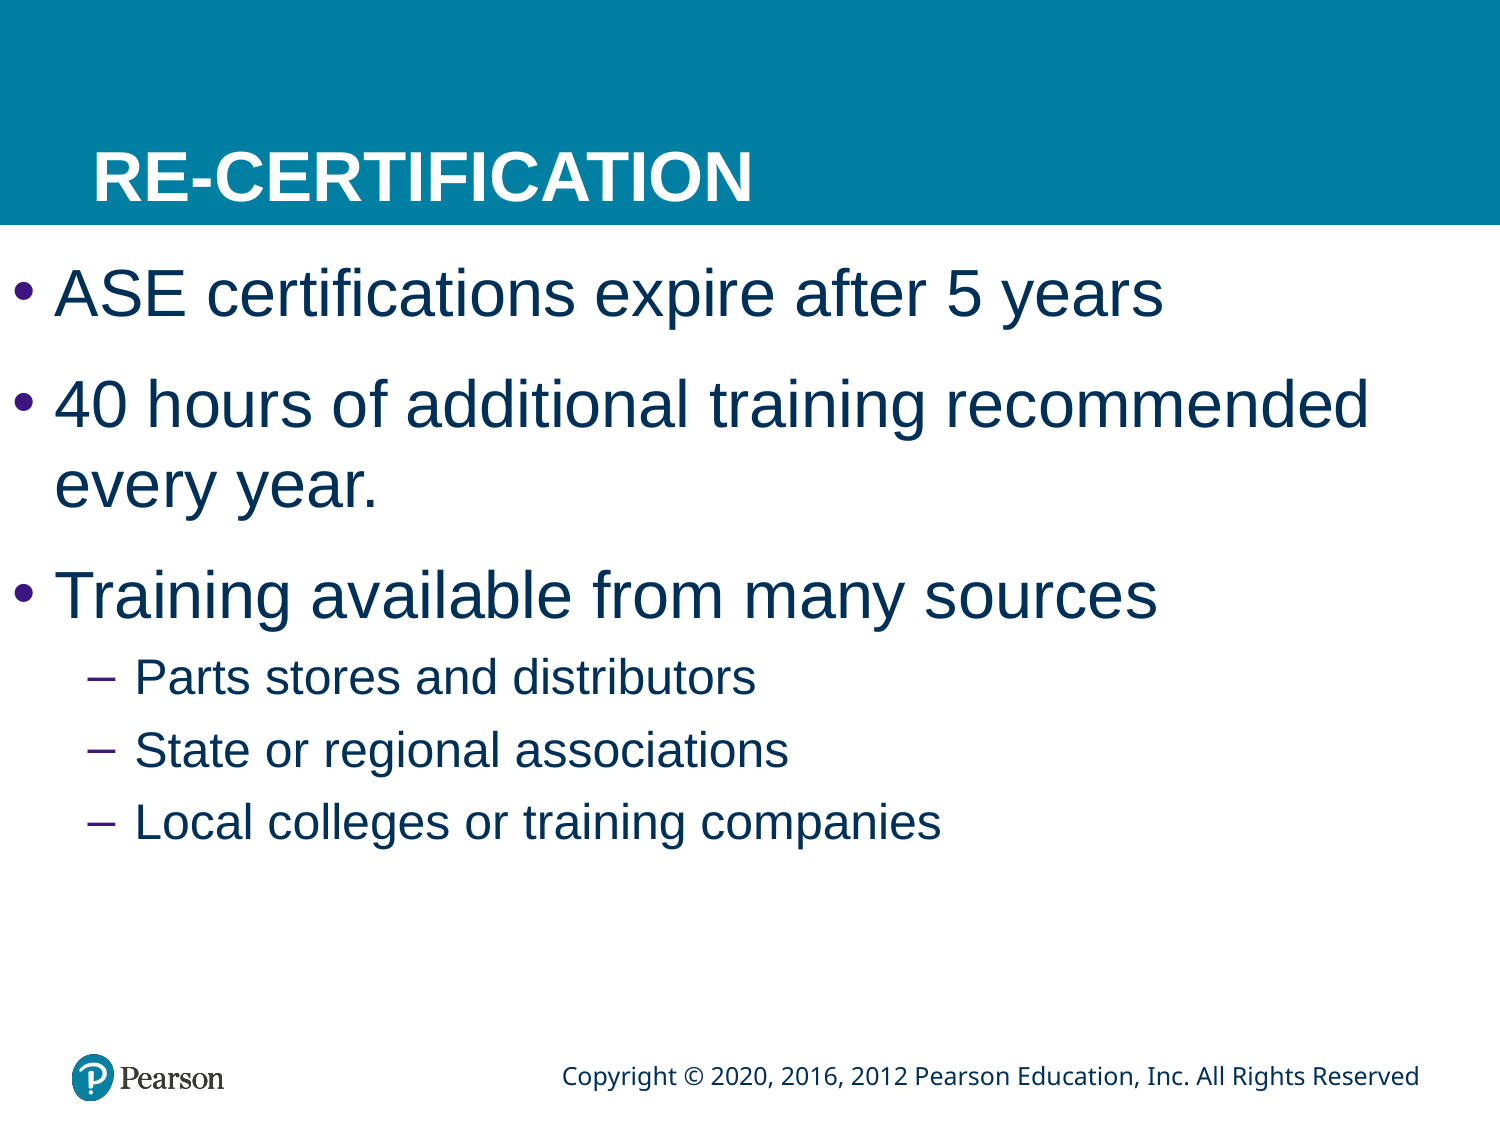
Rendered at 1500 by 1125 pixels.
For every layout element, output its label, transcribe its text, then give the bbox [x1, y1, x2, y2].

picture [80, 1063, 106, 1088]
list ASE certifications expire after 5 years 40 hours of additional training recommended every year. Training available from many sources Parts stores and distributors State or regional associations Local colleges or training companies [12, 249, 1500, 993]
title RE-CERTIFICATION [75, 35, 1425, 216]
picture [98, 1054, 224, 1101]
picture [72, 1088, 83, 1101]
picture [72, 1054, 87, 1070]
